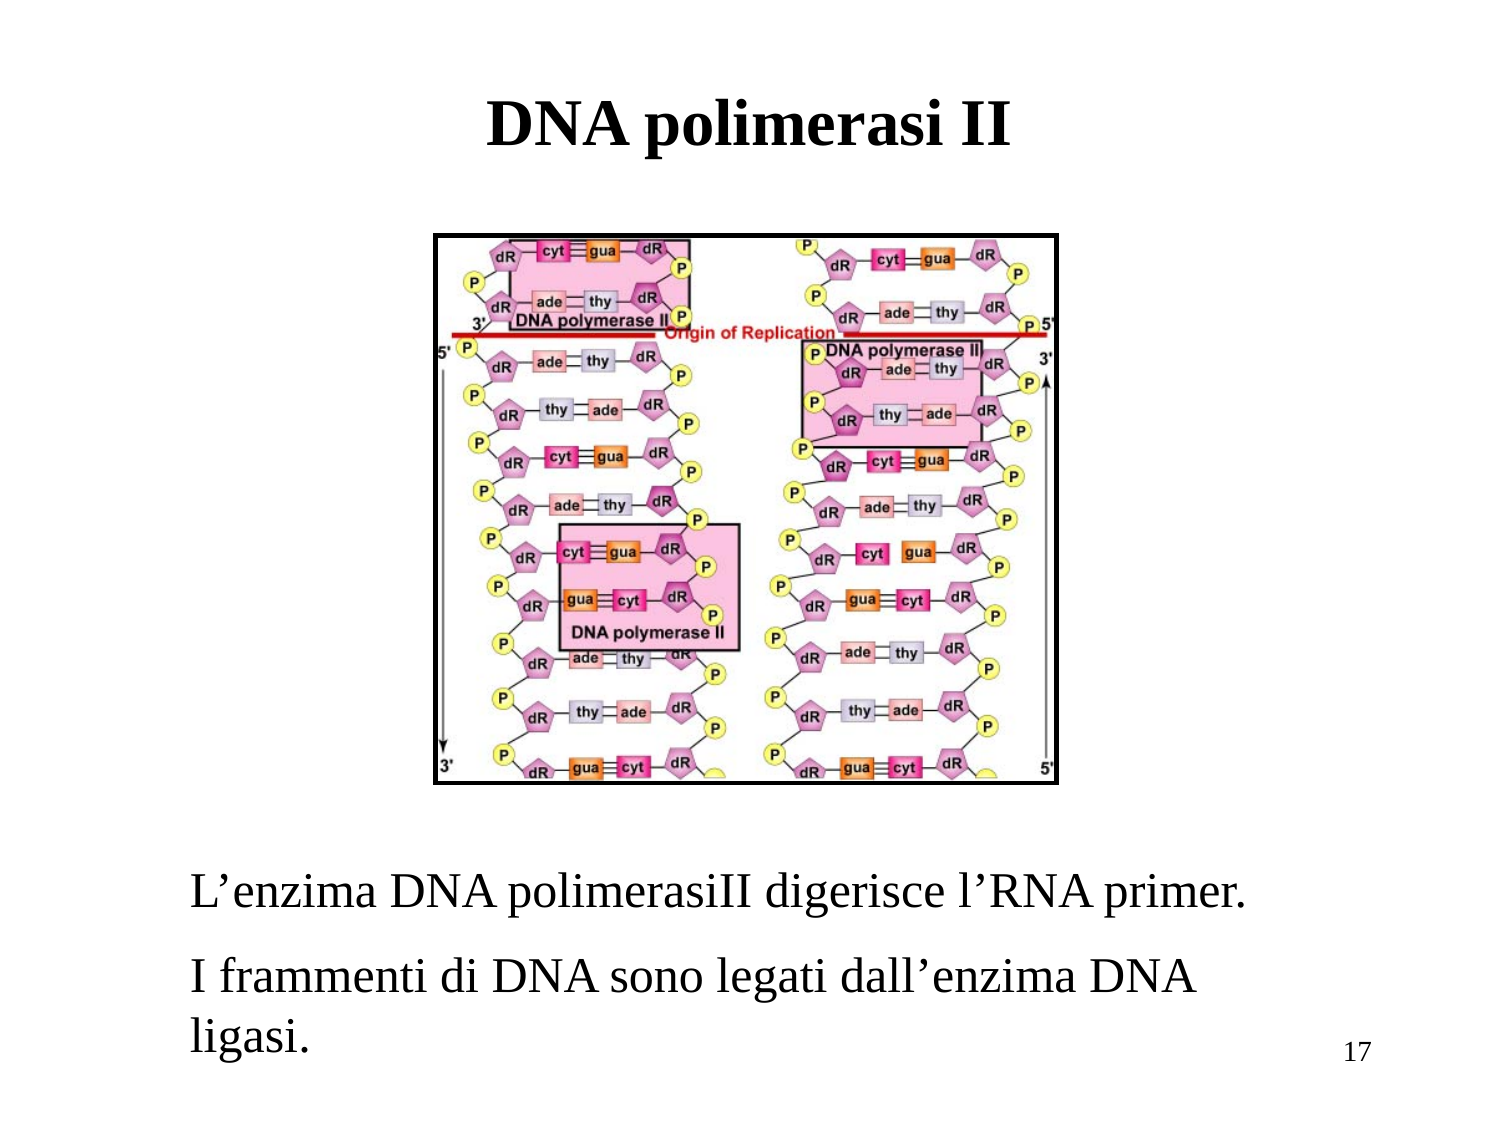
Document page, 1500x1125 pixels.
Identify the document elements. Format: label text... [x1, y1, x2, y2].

picture [437, 237, 1055, 781]
slide_number 17 [1074, 1024, 1388, 1101]
text_box L’enzima DNA polimerasiII digerisce l’RNA primer. I frammenti di DNA sono legati dall’enzima DNA ligasi. [174, 849, 1275, 1070]
title DNA polimerasi II [112, 24, 1388, 213]
